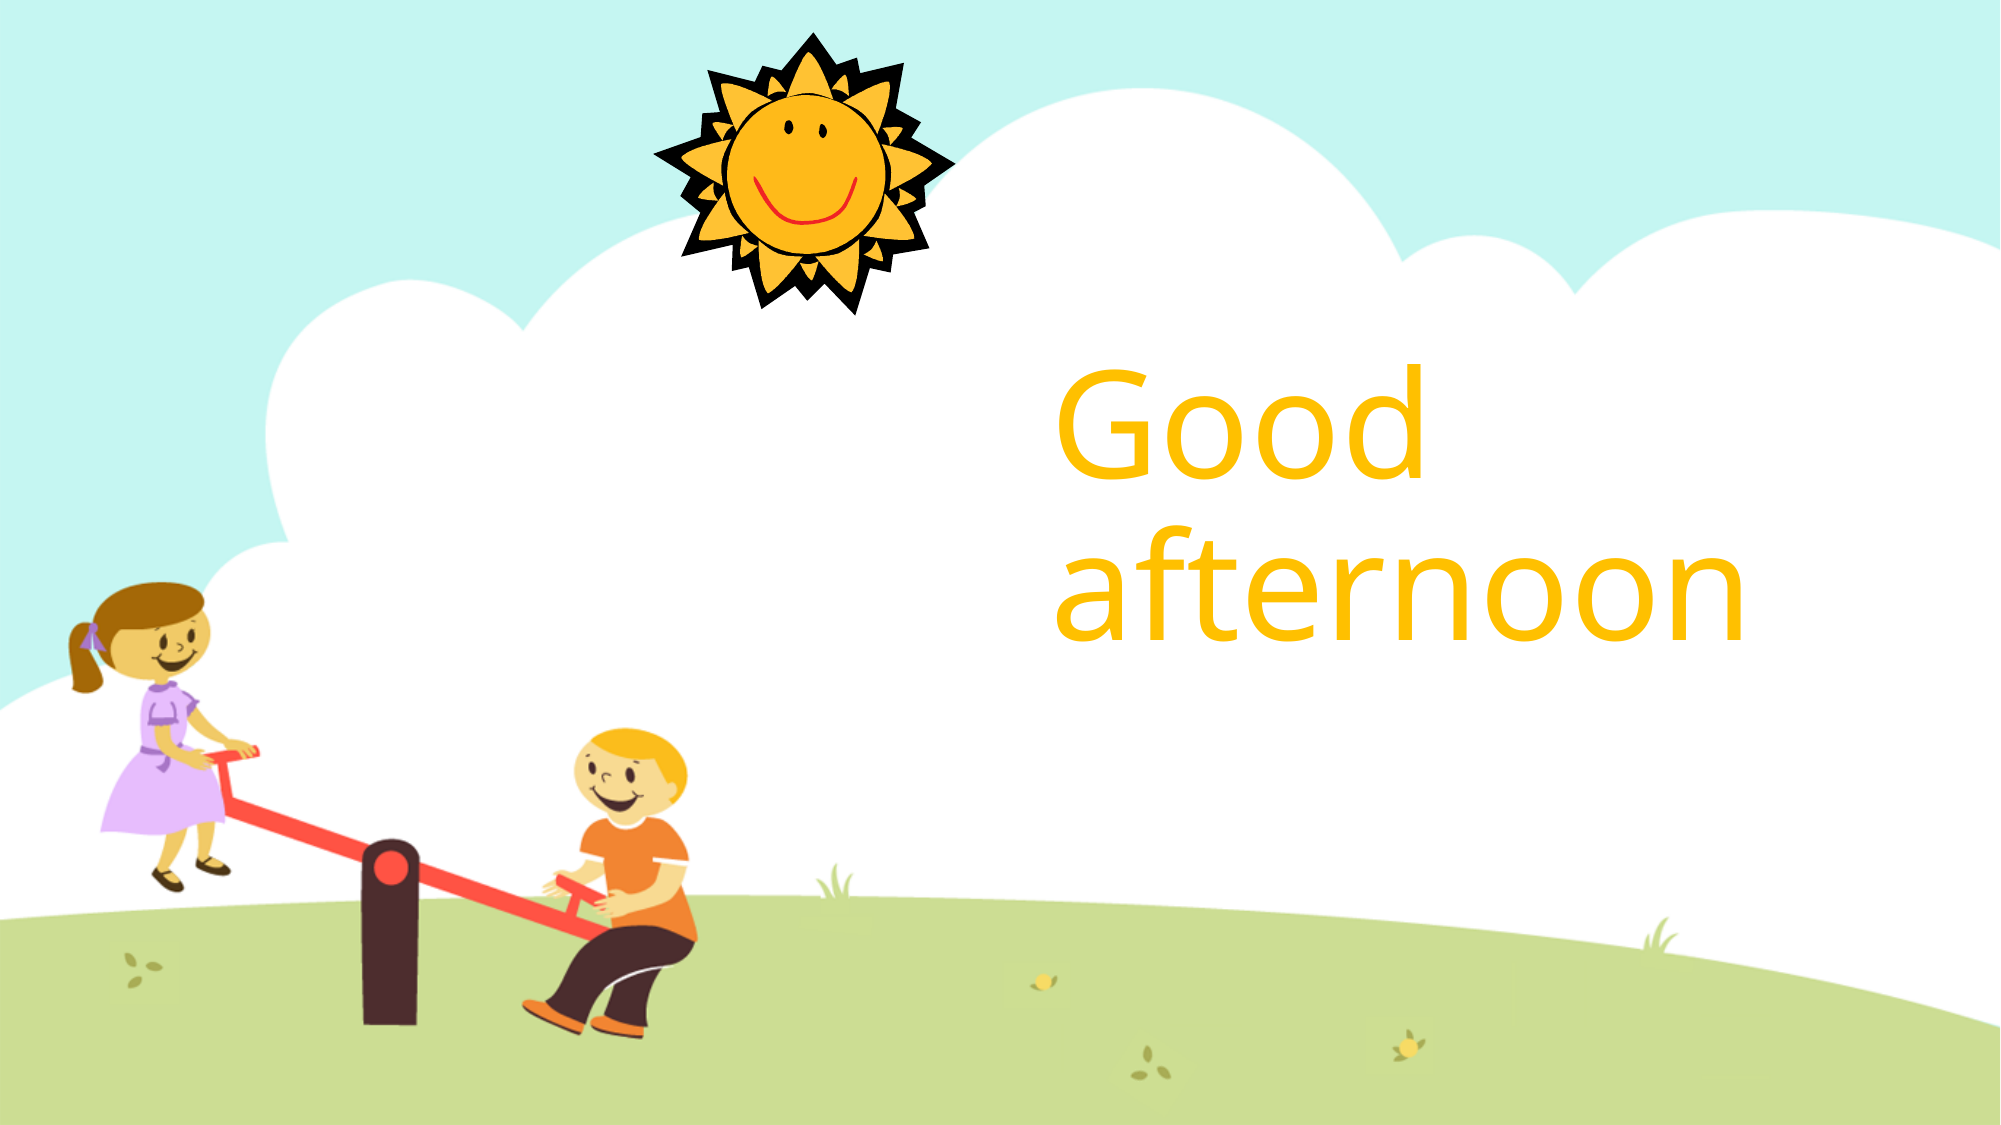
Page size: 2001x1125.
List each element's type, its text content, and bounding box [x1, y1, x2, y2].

picture [0, 0, 2001, 1125]
title Good afternoon [1035, 272, 2000, 681]
